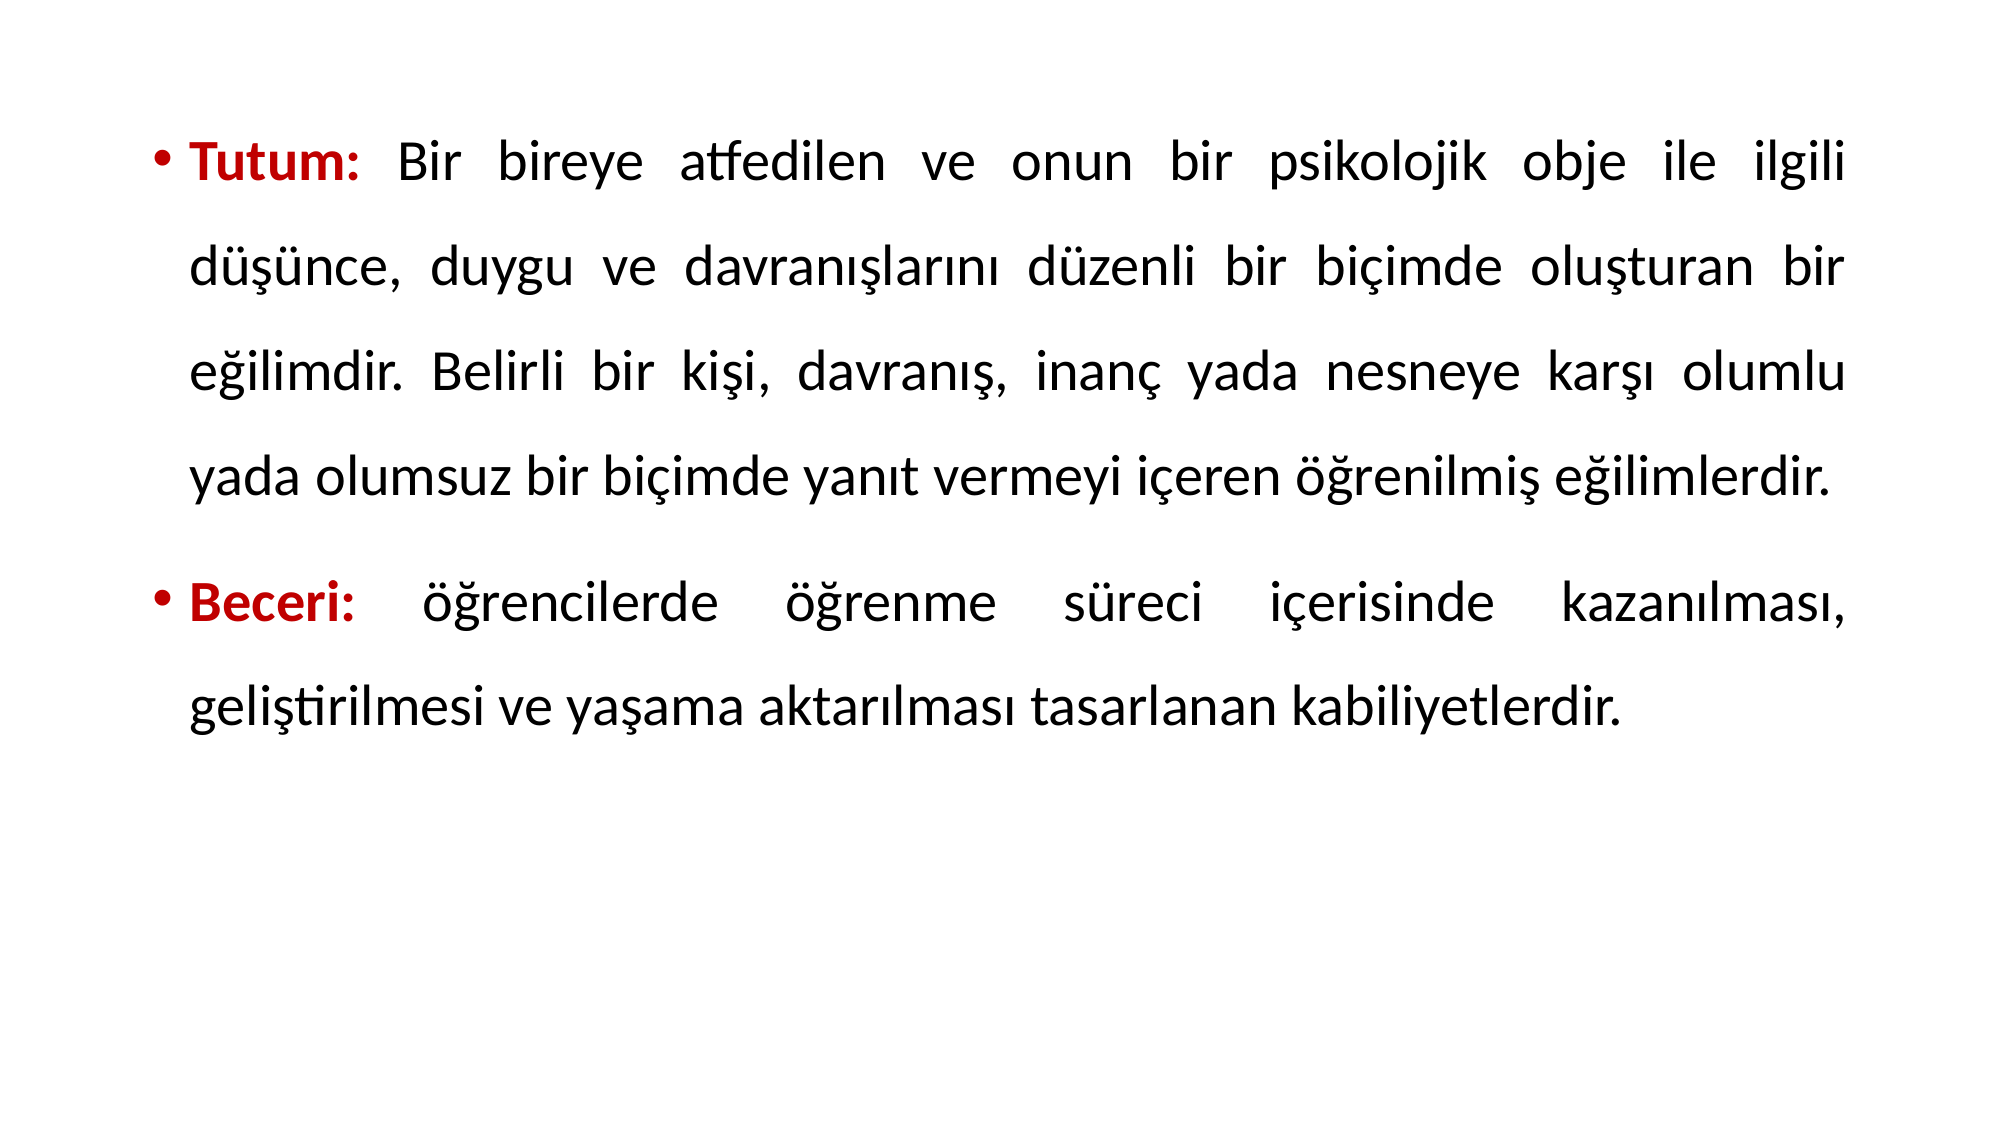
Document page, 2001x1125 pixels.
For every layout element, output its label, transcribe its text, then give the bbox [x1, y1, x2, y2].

list Tutum: Bir bireye atfedilen ve onun bir psikolojik obje ile ilgili düşünce, duygu ve davranışlarını düzenli bir biçimde oluşturan bir eğilimdir. Belirli bir kişi, davranış, inanç yada nesneye karşı olumlu yada olumsuz bir biçimde yanıt vermeyi içeren öğrenilmiş eğilimlerdir. Beceri: öğrencilerde öğrenme süreci içerisinde kazanılması, geliştirilmesi ve yaşama aktarılması tasarlanan kabiliyetlerdir. [137, 79, 1863, 1014]
